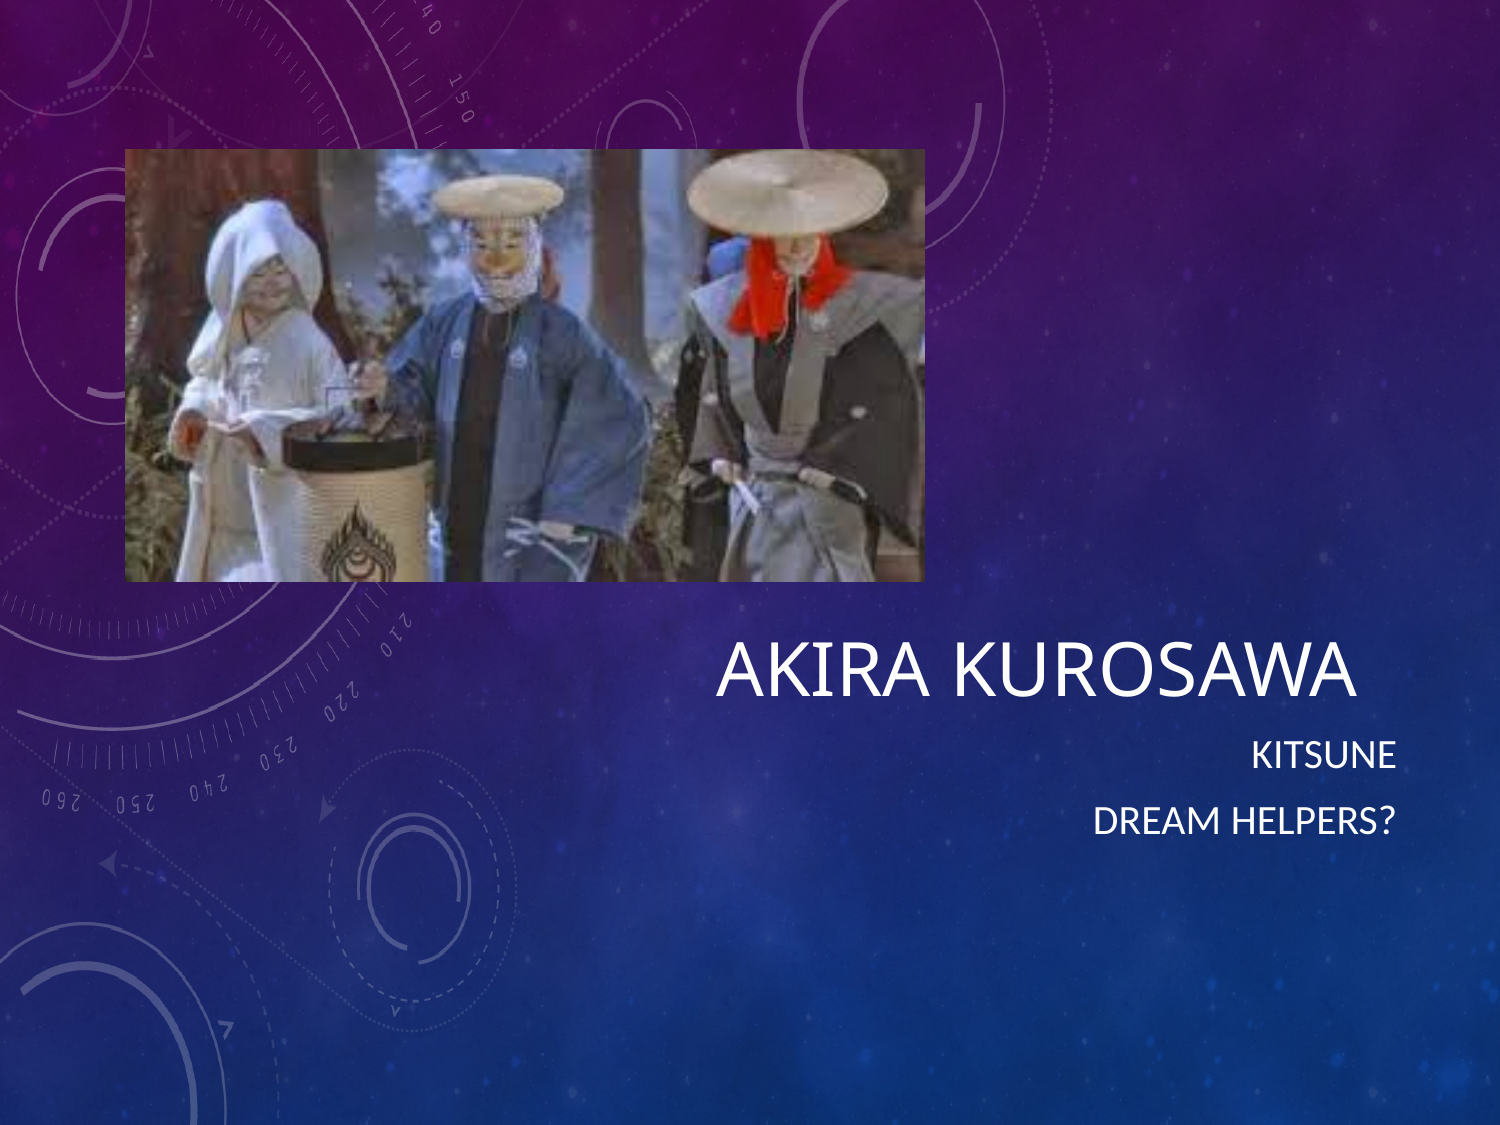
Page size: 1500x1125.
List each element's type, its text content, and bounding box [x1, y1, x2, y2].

title Akira kurosawa [487, 322, 1373, 719]
subtitle Kitsune Dream helpers? [487, 719, 1413, 988]
picture [0, 0, 1500, 1125]
